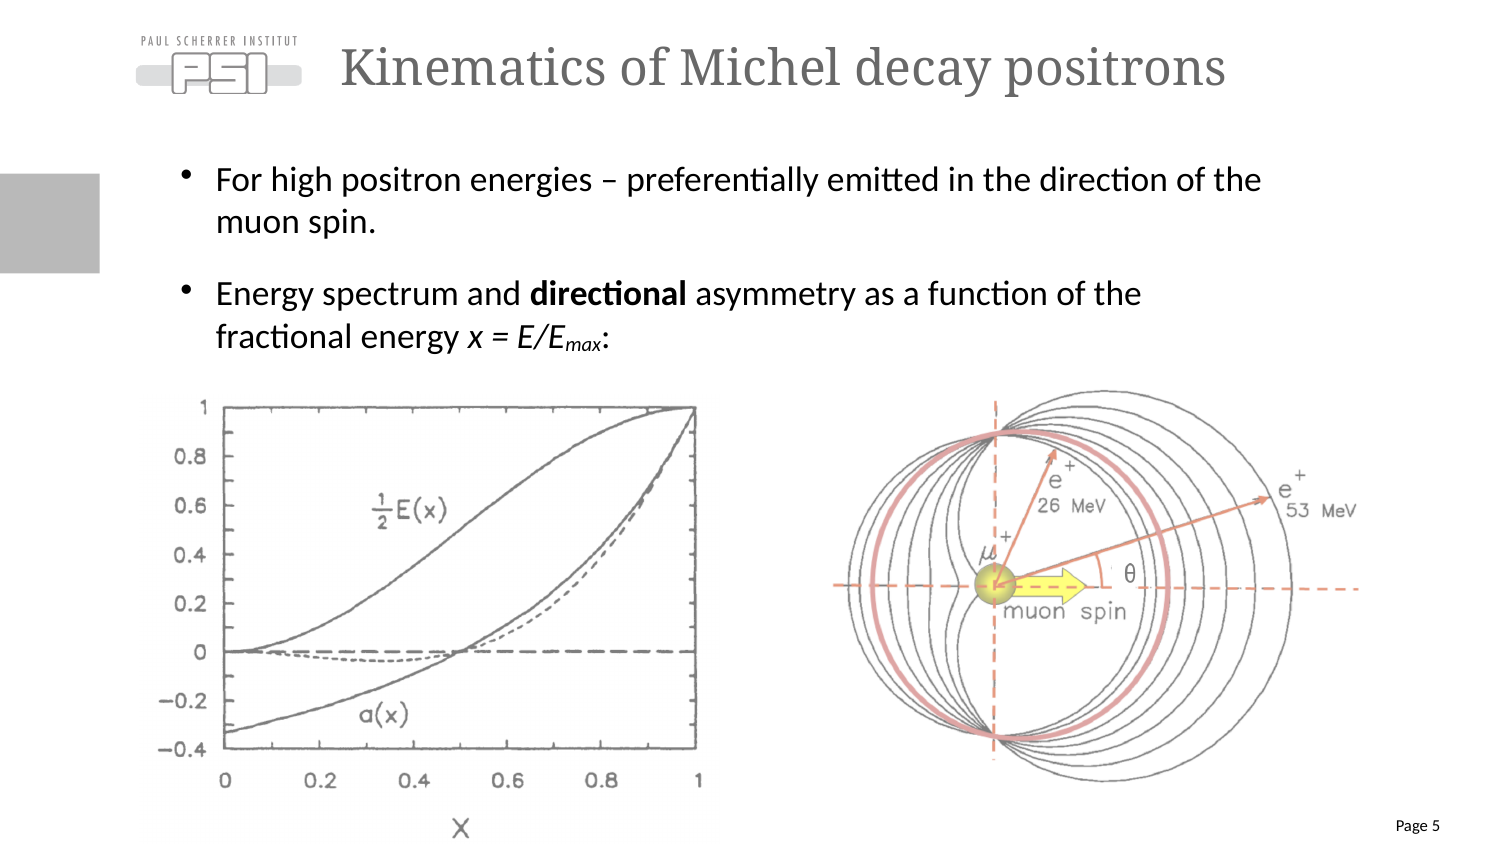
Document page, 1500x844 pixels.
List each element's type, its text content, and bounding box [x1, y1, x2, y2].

picture [798, 354, 1404, 805]
list For high positron energies – preferentially emitted in the direction of the muon spin. Energy spectrum and directional asymmetry as a function of the fractional energy x = E/Emax: [180, 155, 1278, 389]
slide_number Page <number> [1346, 814, 1441, 839]
picture [139, 394, 720, 844]
title Kinematics of Michel decay positrons [340, 35, 1441, 98]
